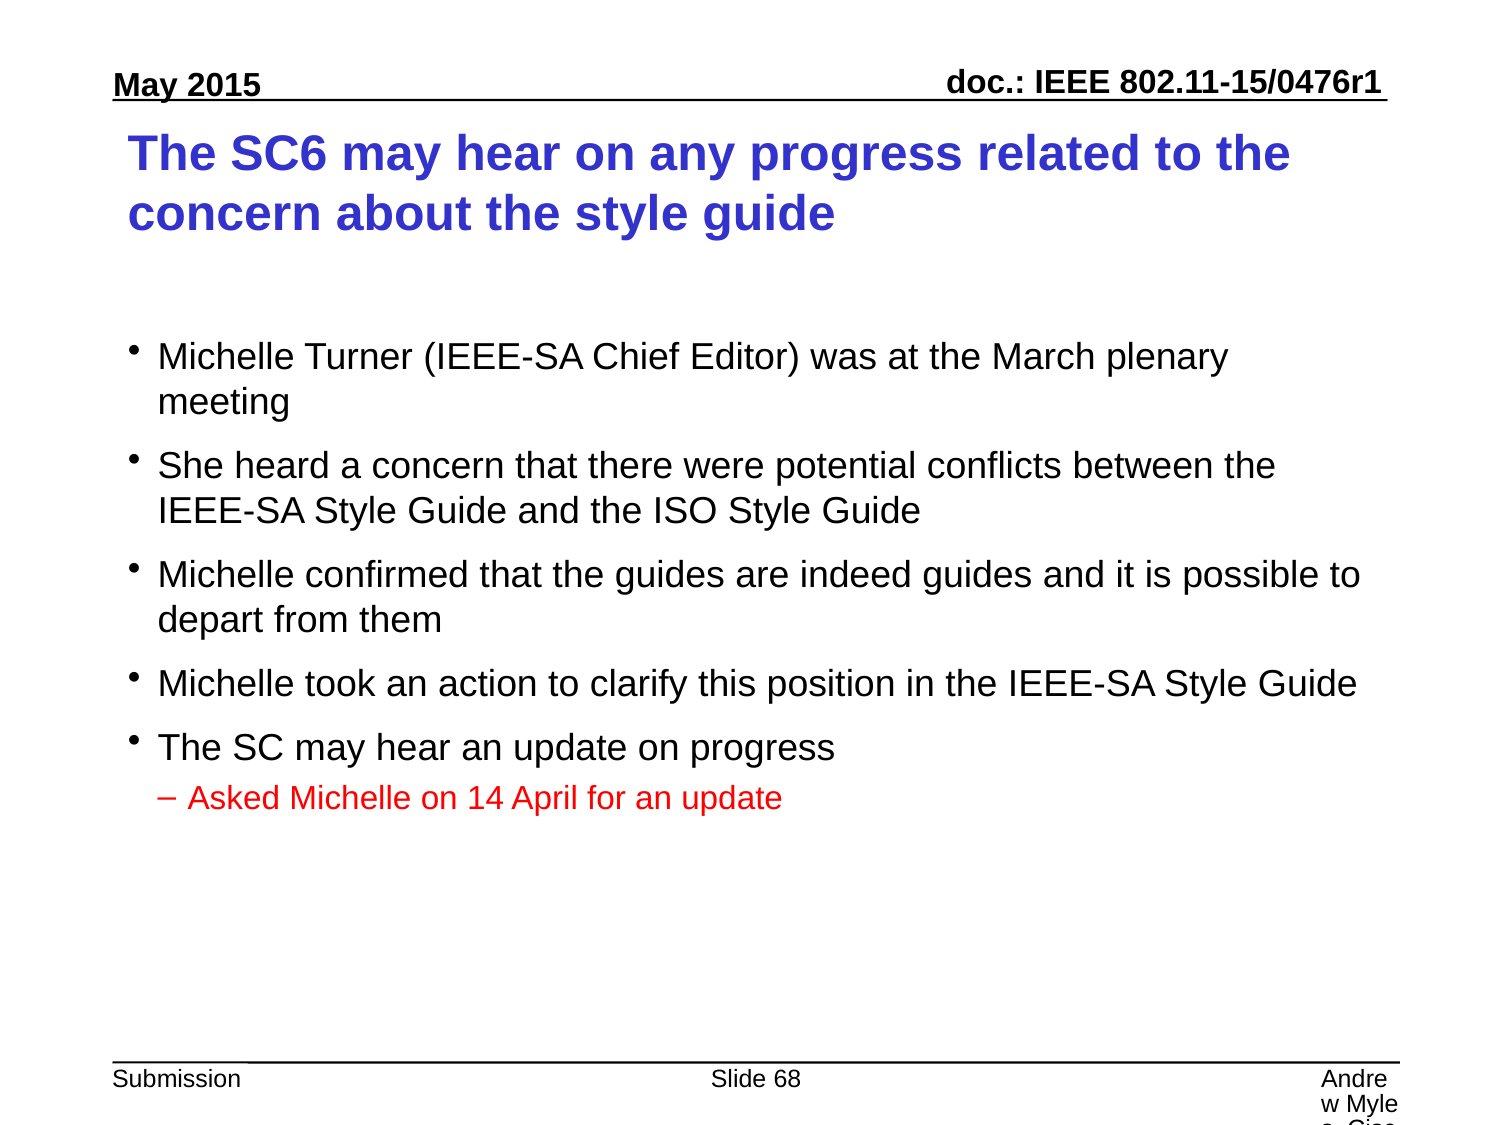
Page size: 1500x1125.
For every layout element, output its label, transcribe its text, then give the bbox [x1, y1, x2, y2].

title The SC6 may hear on any progress related to the concern about the style guide [112, 112, 1388, 288]
list Michelle Turner (IEEE-SA Chief Editor) was at the March plenary meeting She heard a concern that there were potential conflicts between the IEEE-SA Style Guide and the ISO Style Guide Michelle confirmed that the guides are indeed guides and it is possible to depart from them Michelle took an action to clarify this position in the IEEE-SA Style Guide The SC may hear an update on progress Asked Michelle on 14 April for an update [112, 324, 1388, 1000]
footer Andrew Myles, Cisco [1320, 1061, 1402, 1093]
slide_number Slide 68 [709, 1061, 803, 1093]
